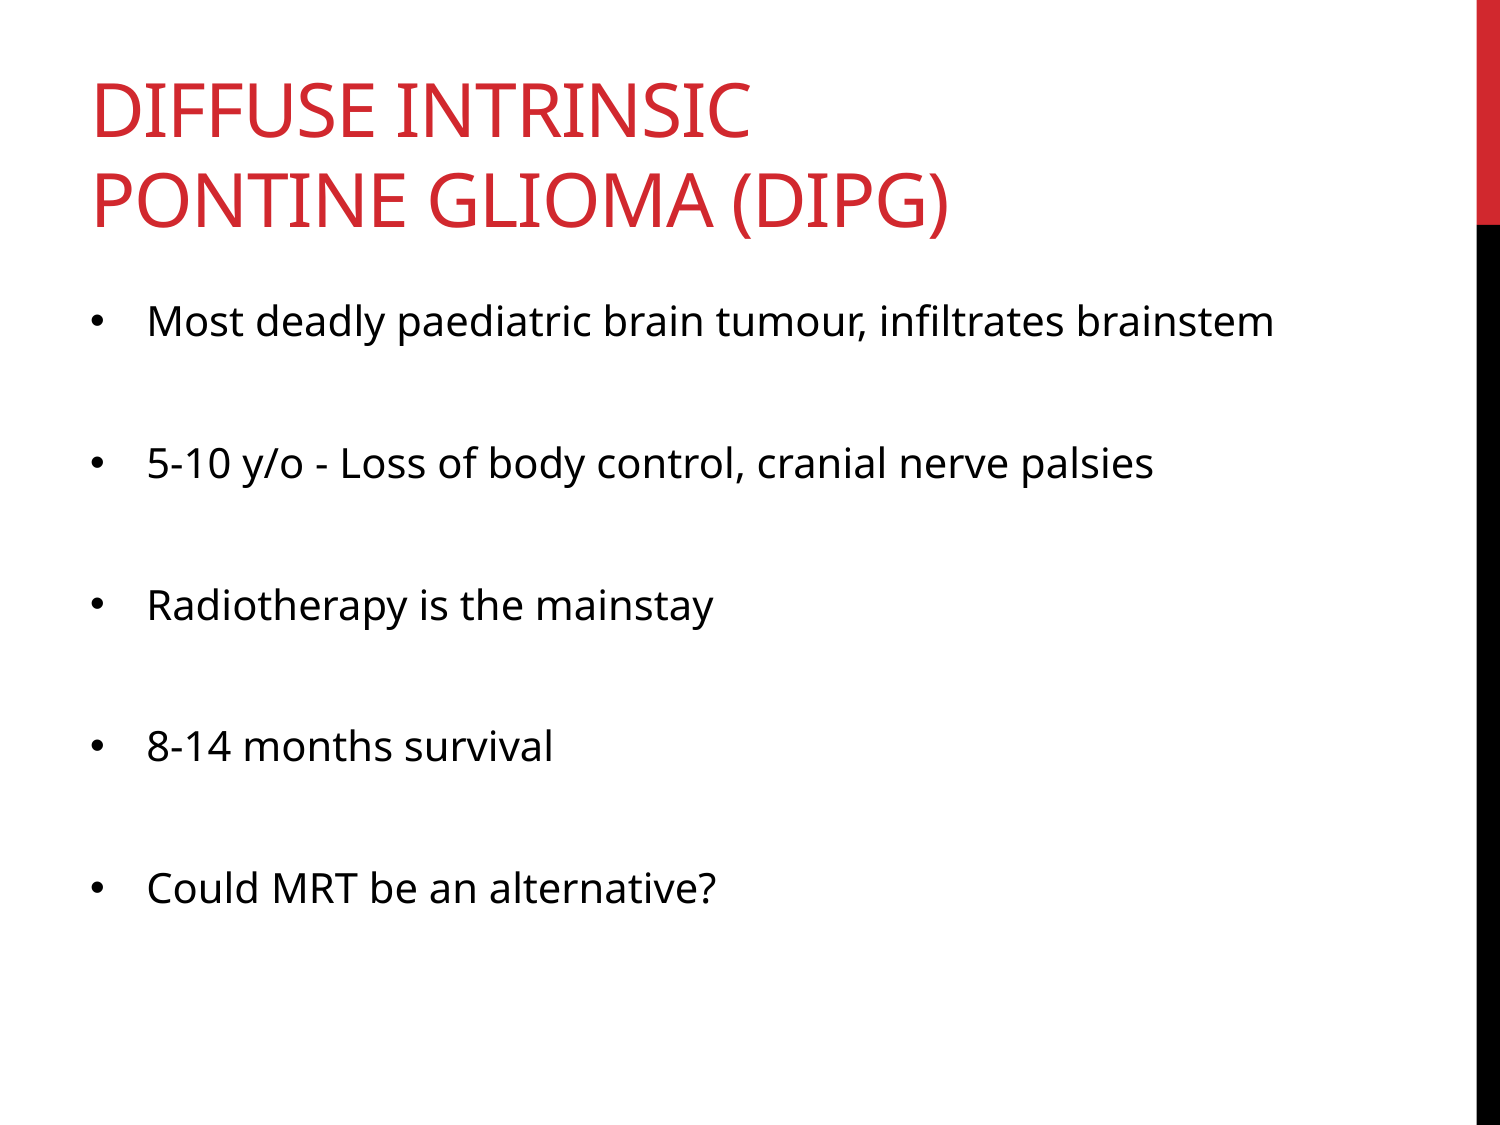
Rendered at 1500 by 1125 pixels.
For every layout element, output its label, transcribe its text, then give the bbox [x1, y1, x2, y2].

list Most deadly paediatric brain tumour, infiltrates brainstem 5-10 y/o - Loss of body control, cranial nerve palsies Radiotherapy is the mainstay 8-14 months survival Could MRT be an alternative? [75, 287, 1325, 1005]
title Diffuse Intrinsic pontine glioma (dipg) [75, 25, 1069, 250]
